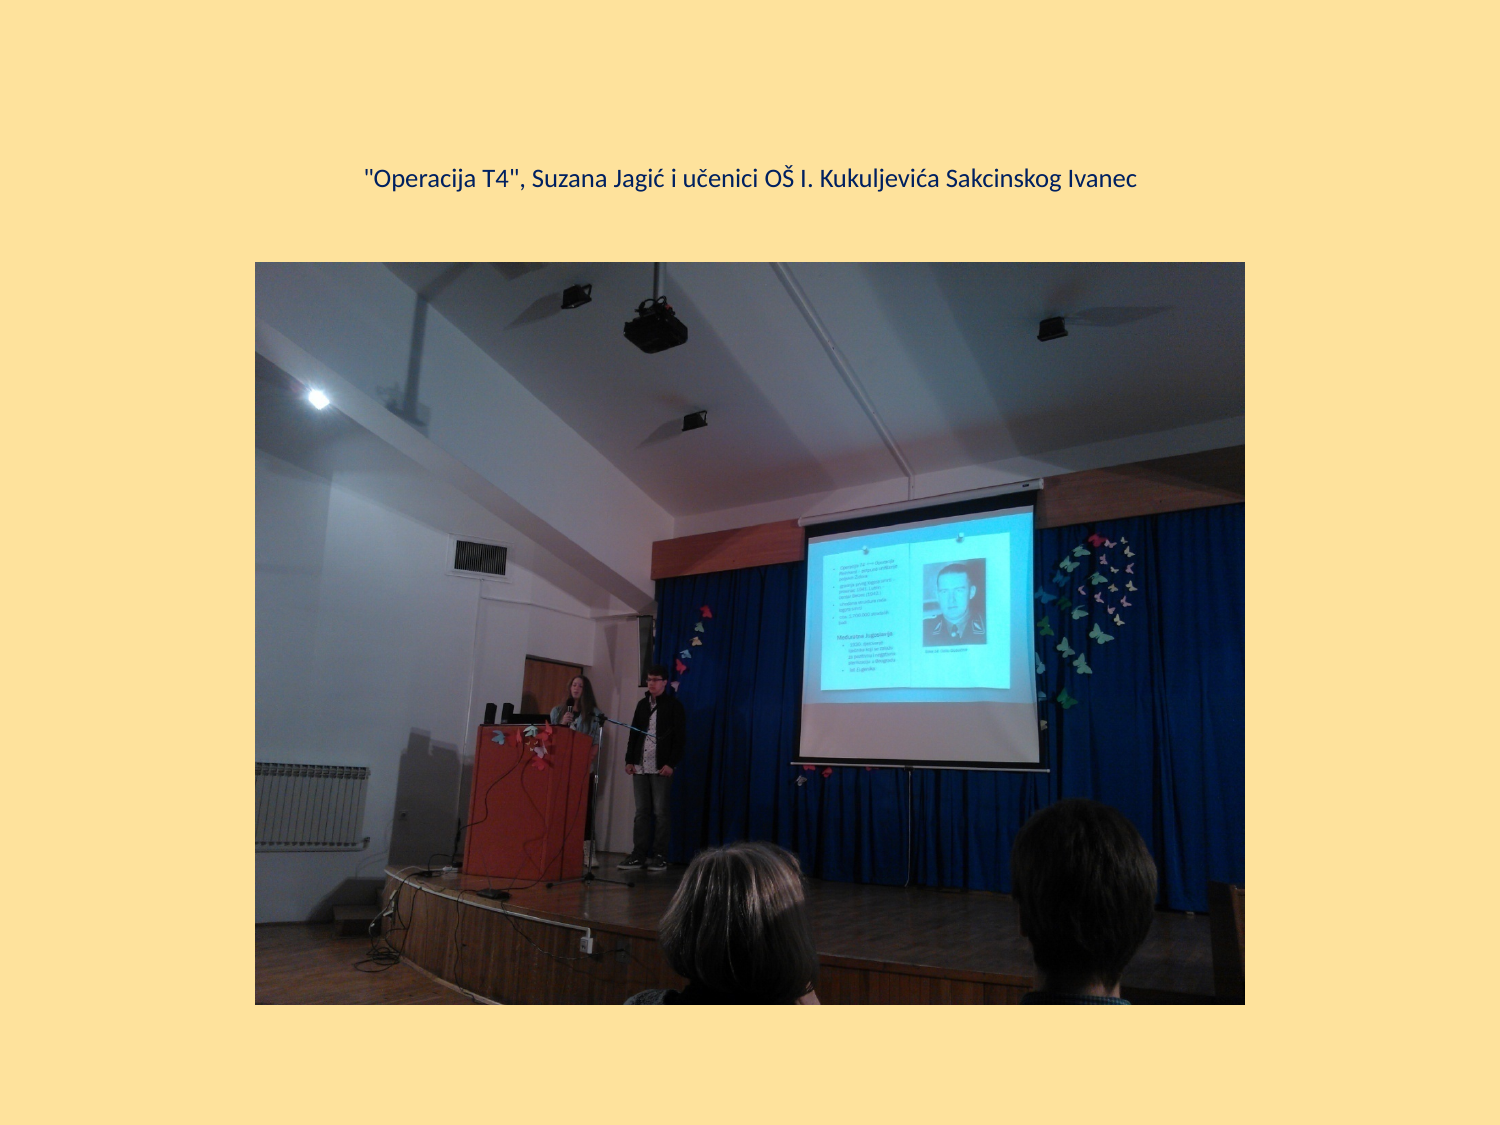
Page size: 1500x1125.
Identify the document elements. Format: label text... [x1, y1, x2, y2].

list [254, 262, 1246, 1006]
title "Operacija T4", Suzana Jagić i učenici OŠ I. Kukuljevića Sakcinskog Ivanec [75, 152, 1425, 233]
